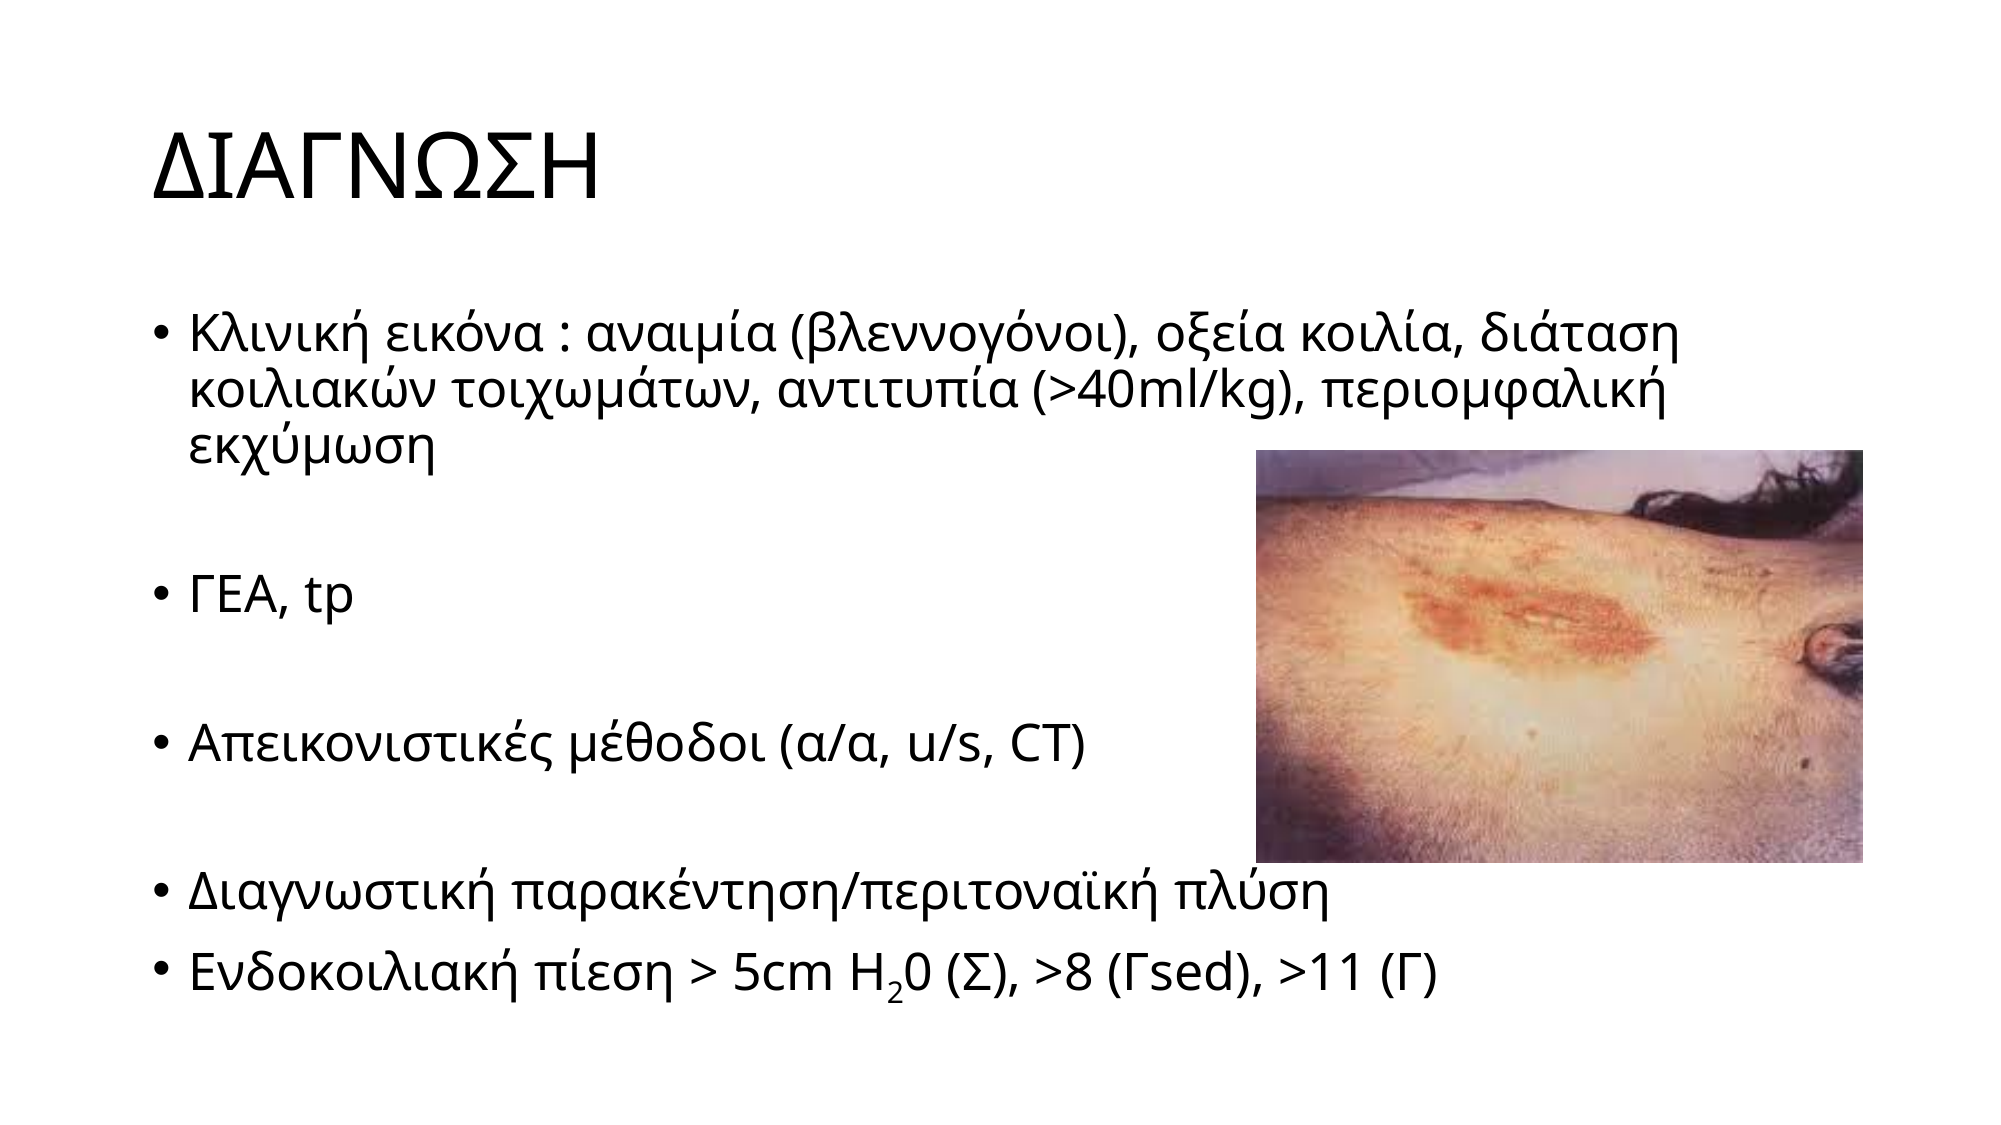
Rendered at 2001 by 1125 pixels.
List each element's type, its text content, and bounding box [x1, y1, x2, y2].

picture [1255, 449, 1863, 863]
title ΔΙΑΓΝΩΣΗ [137, 59, 1863, 278]
list Κλινική εικόνα : αναιμία (βλεννογόνοι), οξεία κοιλία, διάταση κοιλιακών τοιχωμάτων, αντιτυπία (>40ml/kg), περιομφαλική εκχύμωση ΓΕΑ, tp Απεικονιστικές μέθοδοι (α/α, u/s, CT) Διαγνωστική παρακέντηση/περιτοναϊκή πλύση Ενδοκοιλιακή πίεση > 5cm H20 (Σ), >8 (Γsed), >11 (Γ) [137, 299, 1863, 1014]
